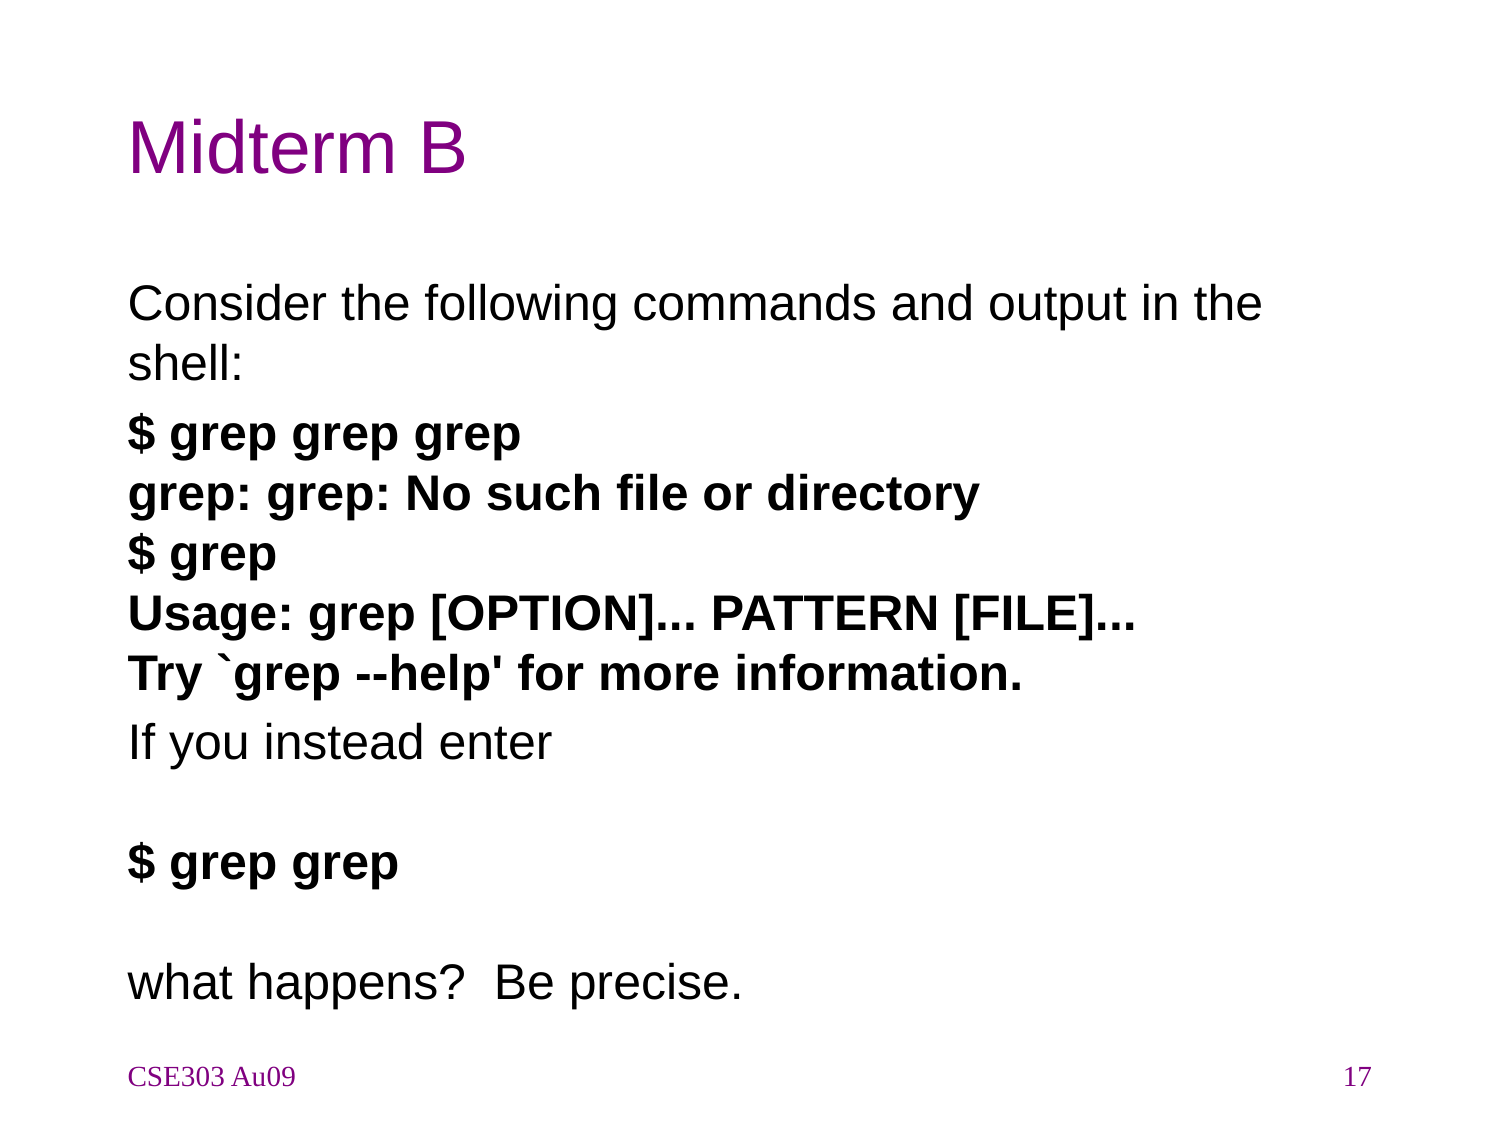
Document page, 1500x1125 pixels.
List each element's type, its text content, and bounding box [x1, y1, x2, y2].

slide_number 17 [1074, 1049, 1388, 1125]
slide_number CSE303 Au09 [112, 1049, 426, 1125]
list Consider the following commands and output in the shell: $ grep grep grep grep: grep: No such file or directory $ grep Usage: grep [OPTION]... PATTERN [FILE]... Try `grep --help' for more information. If you instead enter $ grep grep what happens? Be precise. [112, 262, 1388, 1001]
title Midterm B [112, 49, 1388, 238]
